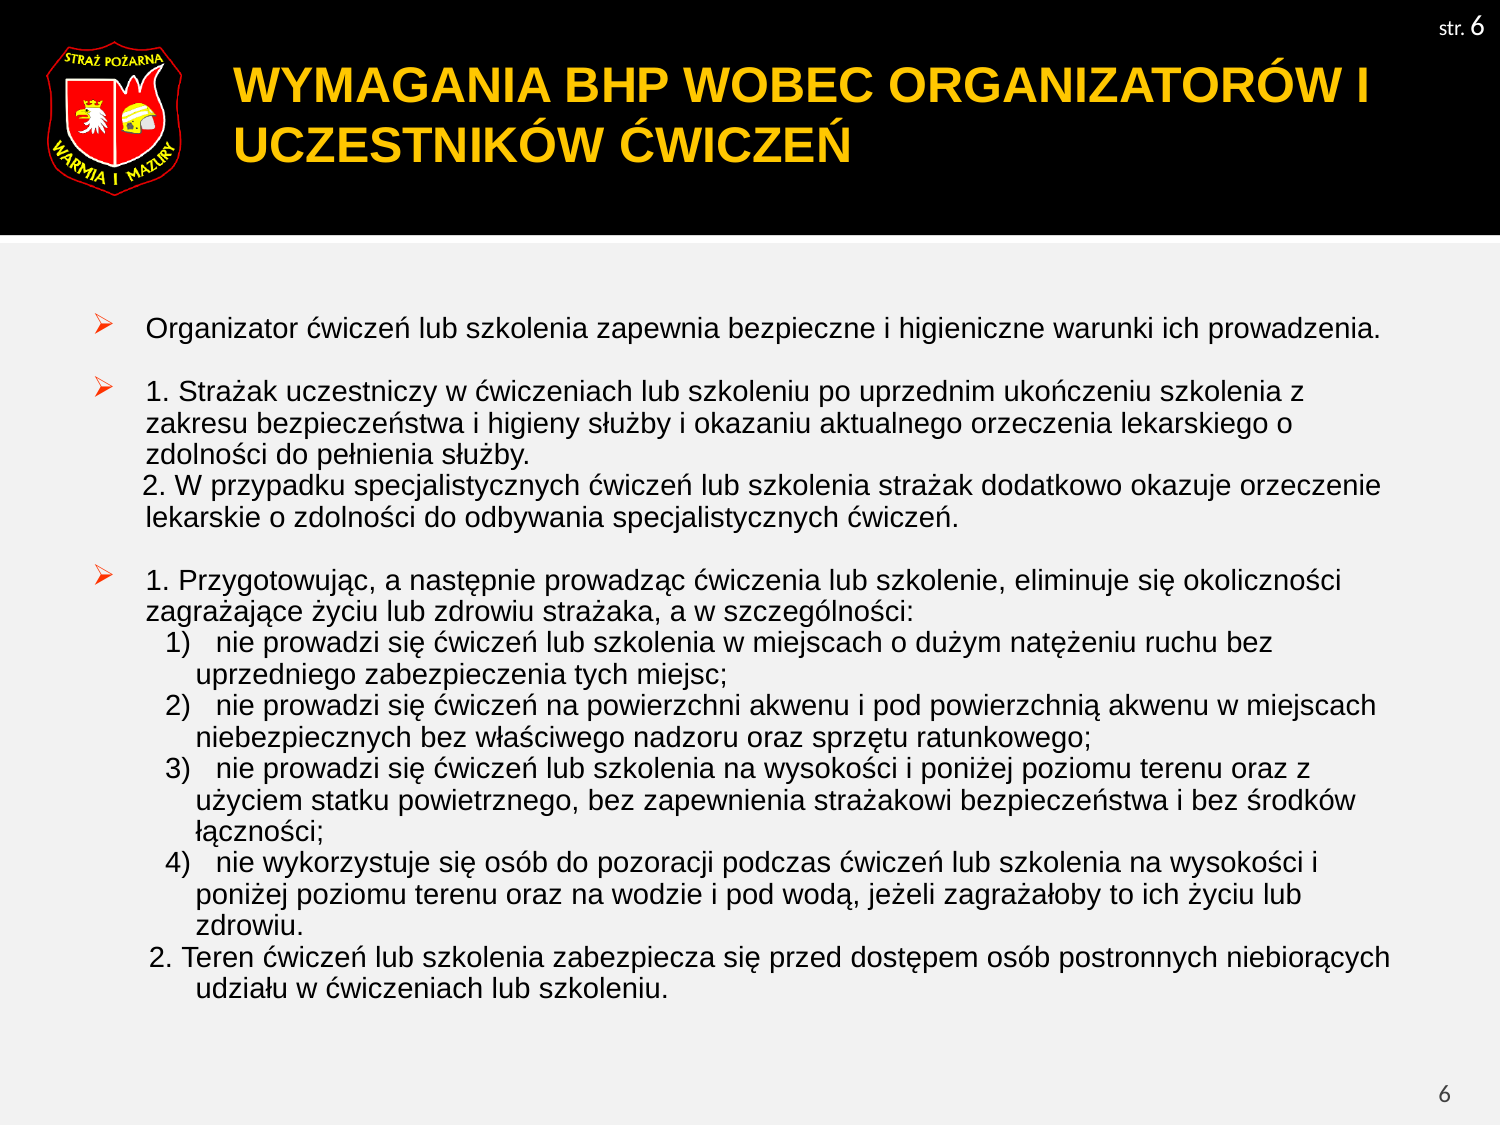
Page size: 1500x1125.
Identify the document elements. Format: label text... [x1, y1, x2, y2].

text_box [44, 268, 1405, 439]
picture [46, 41, 182, 196]
title WYMAGANIA BHP WOBEC ORGANIZATORÓW I UCZESTNIKÓW ĆWICZEŃ [218, 40, 1389, 185]
slide_number str. 6 [1404, 0, 1500, 41]
list Organizator ćwiczeń lub szkolenia zapewnia bezpieczne i higieniczne warunki ich prowadzenia. 1. Strażak uczestniczy w ćwiczeniach lub szkoleniu po uprzednim ukończeniu szkolenia z zakresu bezpieczeństwa i higieny służby i okazaniu aktualnego orzeczenia lekarskiego o zdolności do pełnienia służby. 2. W przypadku specjalistycznych ćwiczeń lub szkolenia strażak dodatkowo okazuje orzeczenie lekarskie o zdolności do odbywania specjalistycznych ćwiczeń. 1. Przygotowując, a następnie prowadząc ćwiczenia lub szkolenie, eliminuje się okoliczności zagrażające życiu lub zdrowiu strażaka, a w szczególności: 1) nie prowadzi się ćwiczeń lub szkolenia w miejscach o dużym natężeniu ruchu bez uprzedniego zabezpieczenia tych miejsc; 2) nie prowadzi się ćwiczeń na powierzchni akwenu i pod powierzchnią akwenu w miejscach niebezpiecznych bez właściwego nadzoru oraz sprzętu ratunkowego; 3) nie prowadzi się ćwiczeń lub szkolenia na wysokości i poniżej poziomu terenu oraz z użyciem statku powietrznego, bez zapewnienia strażakowi bezpieczeństwa i bez środków łączności; 4) nie wykorzystuje się osób do pozoracji podczas ćwiczeń lub szkolenia na wysokości i poniżej poziomu terenu oraz na wodzie i pod wodą, jeżeli zagrażałoby to ich życiu lub zdrowiu. 2. Teren ćwiczeń lub szkolenia zabezpiecza się przed dostępem osób postronnych niebiorących udziału w ćwiczeniach lub szkoleniu. [64, 298, 1424, 1071]
